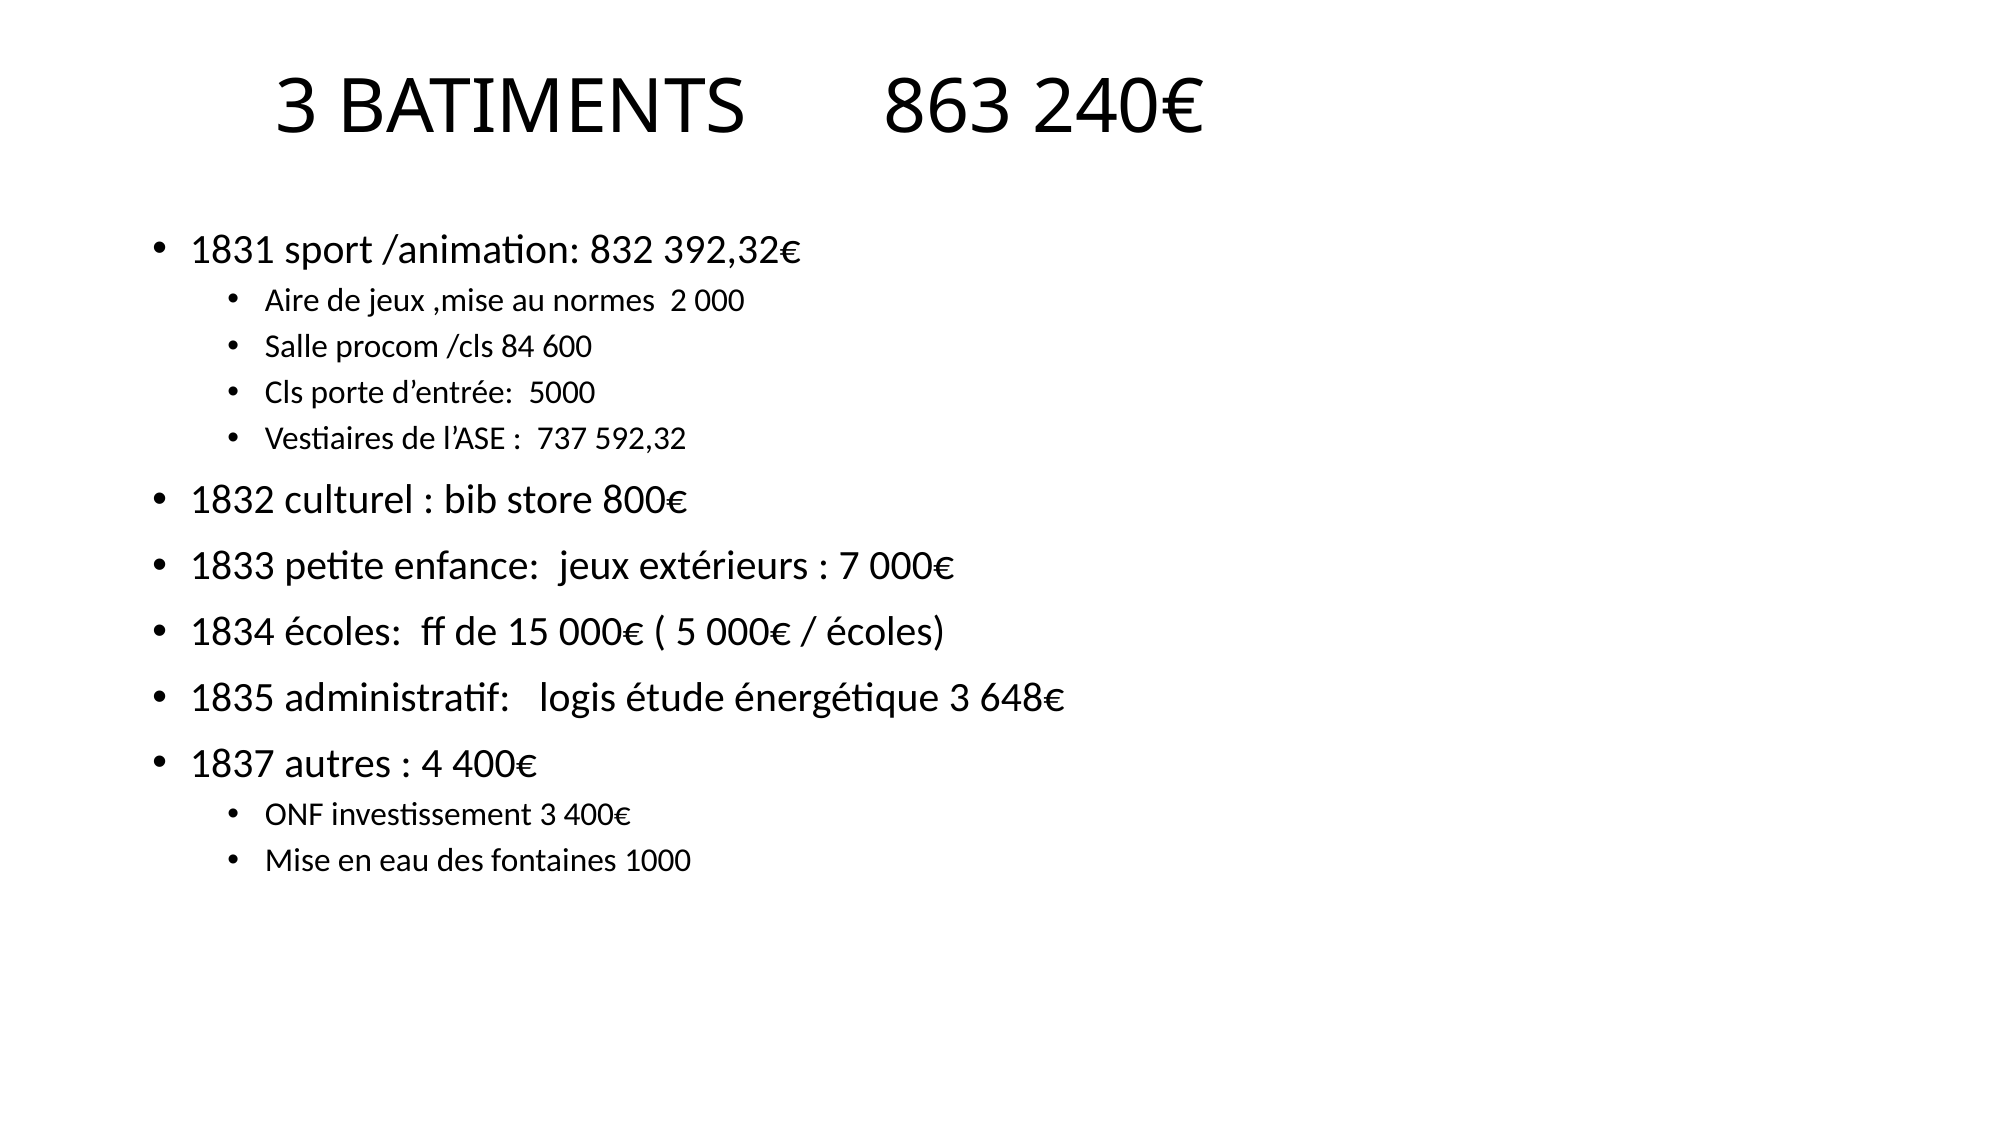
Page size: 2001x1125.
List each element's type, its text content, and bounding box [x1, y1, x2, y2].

list 1831 sport /animation: 832 392,32€ Aire de jeux ,mise au normes 2 000 Salle procom /cls 84 600 Cls porte d’entrée: 5000 Vestiaires de l’ASE : 737 592,32 1832 culturel : bib store 800€ 1833 petite enfance: jeux extérieurs : 7 000€ 1834 écoles: ff de 15 000€ ( 5 000€ / écoles) 1835 administratif: logis étude énergétique 3 648€ 1837 autres : 4 400€ ONF investissement 3 400€ Mise en eau des fontaines 1000 [137, 219, 1863, 1014]
title 3 BATIMENTS 863 240€ [137, 59, 1863, 157]
